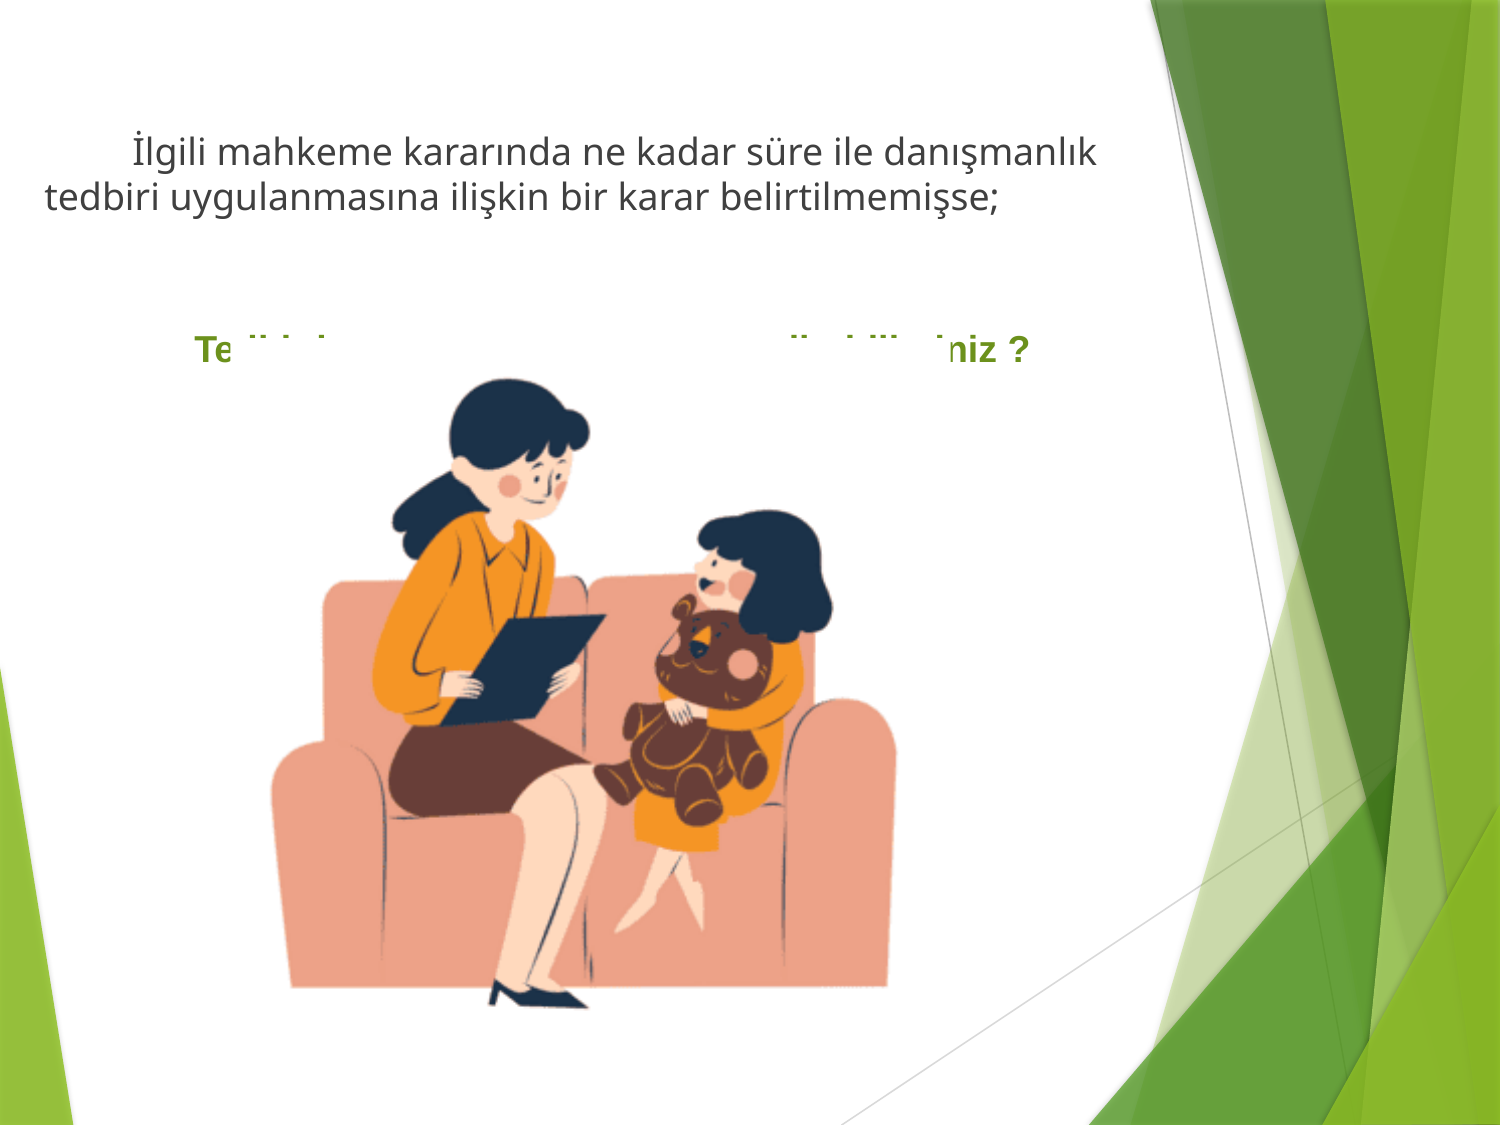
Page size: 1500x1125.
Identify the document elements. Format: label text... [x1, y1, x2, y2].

picture [229, 337, 952, 1026]
list İlgili mahkeme kararında ne kadar süre ile danışmanlık tedbiri uygulanmasına ilişkin bir karar belirtilmemişse; Tedbir kararını ne zaman sona erdirebilirsiniz ? [29, 54, 1152, 1059]
